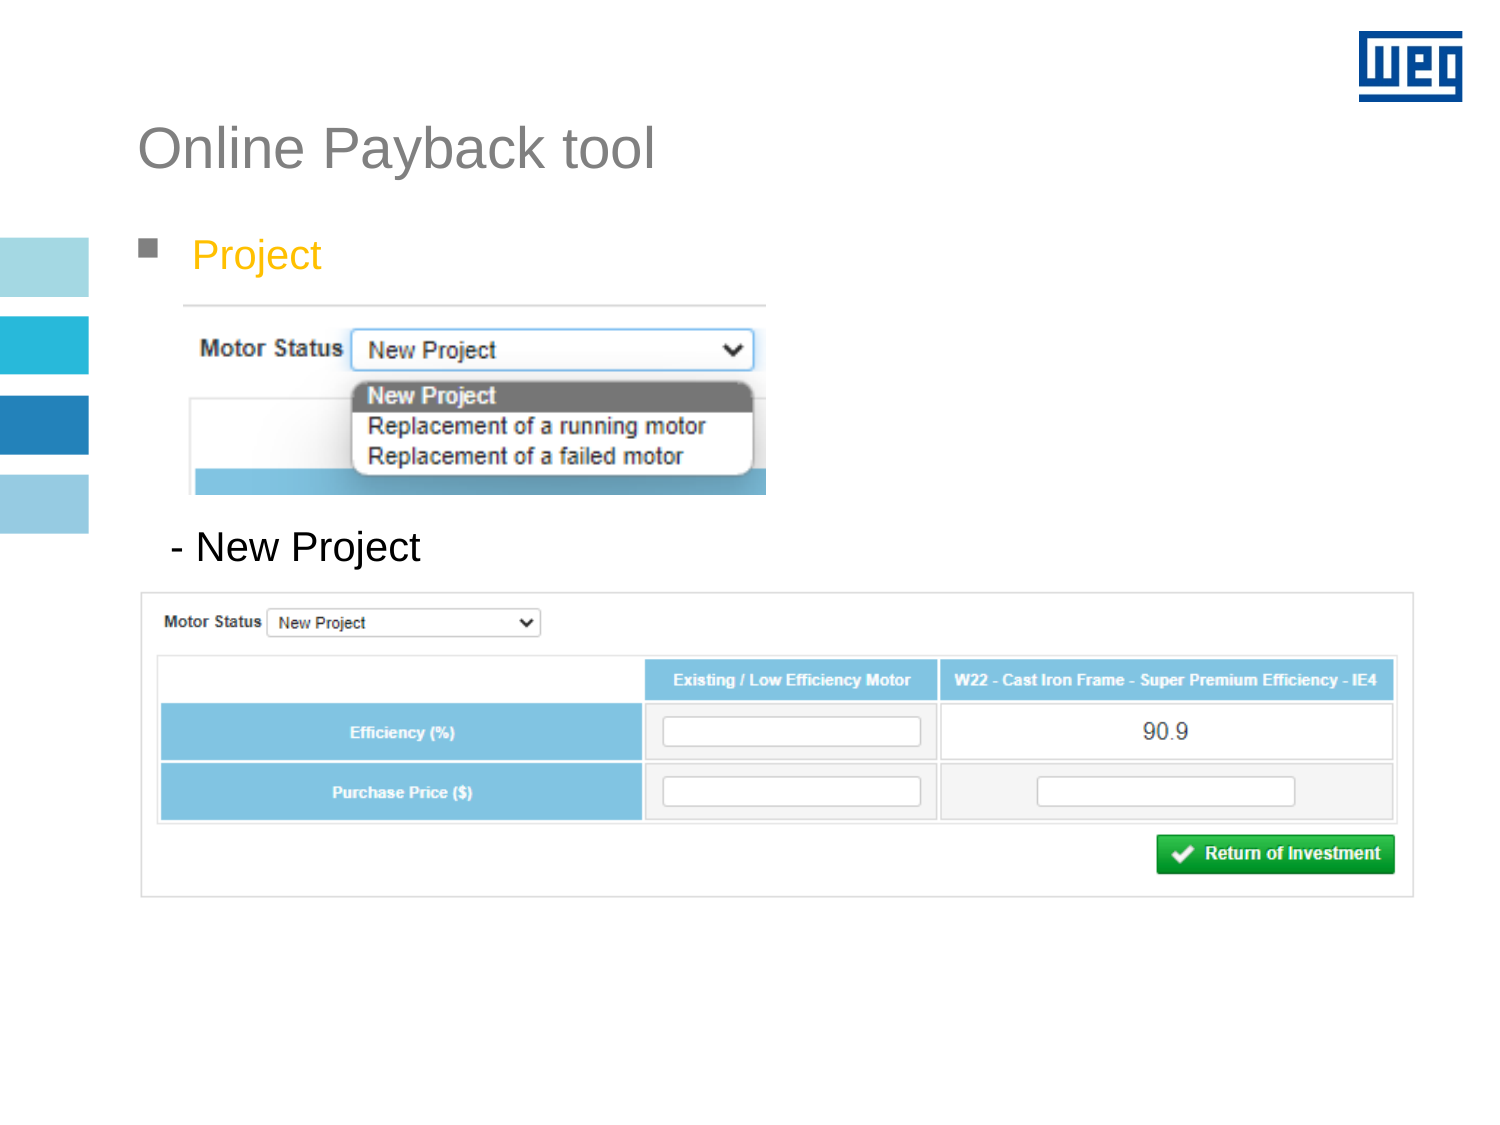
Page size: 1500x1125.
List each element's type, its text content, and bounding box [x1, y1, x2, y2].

list Project - New Project [135, 219, 1461, 1046]
picture [182, 290, 766, 496]
title Online Payback tool [137, 49, 1363, 188]
picture [1359, 31, 1463, 102]
picture [135, 581, 1420, 906]
